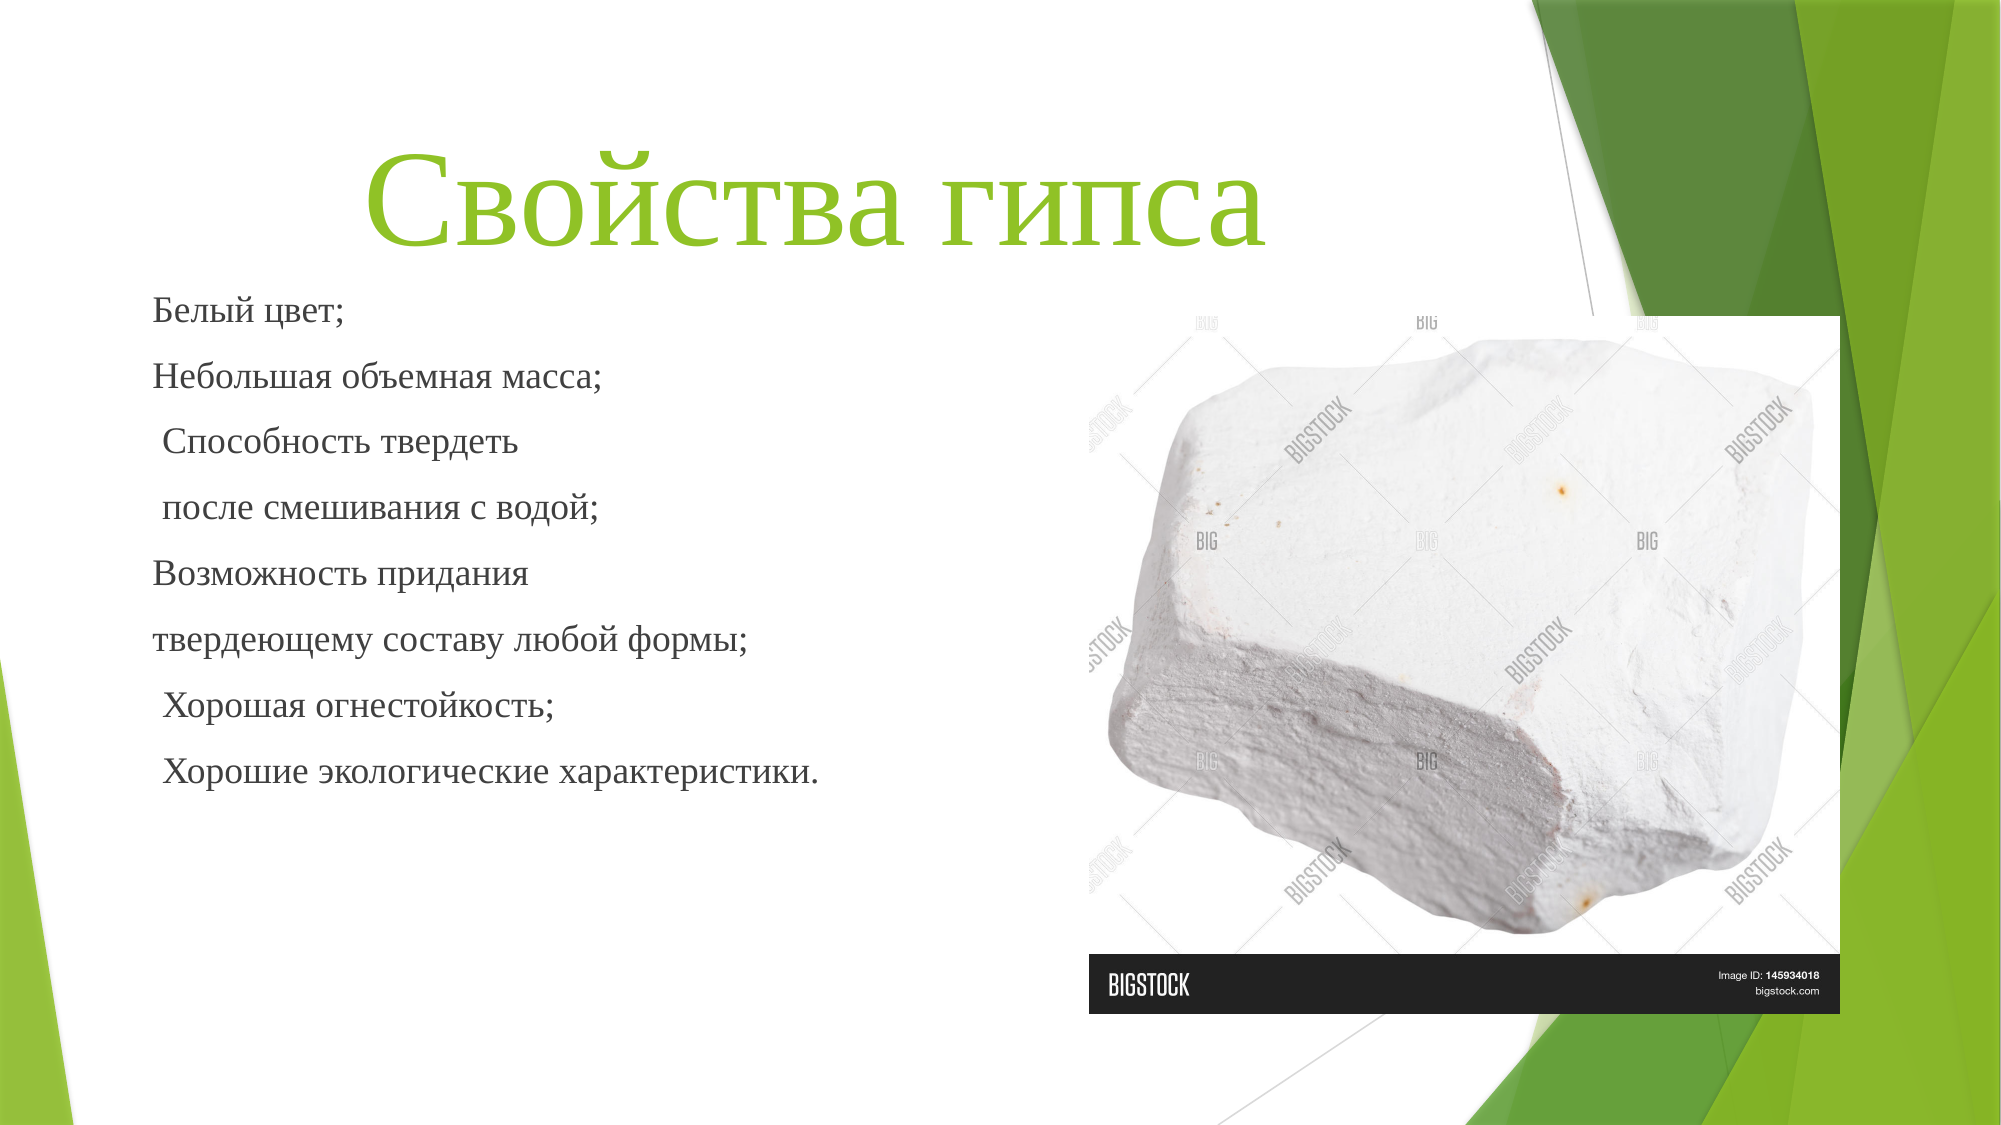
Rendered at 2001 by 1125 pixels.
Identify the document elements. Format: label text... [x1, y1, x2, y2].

title Свойства гипса [111, 99, 1522, 317]
list Белый цвет; Небольшая объемная масса; Способность твердеть после смешивания с водой; Возможность придания твердеющему составу любой формы; Хорошая огнестойкость; Хорошие экологические характеристики. [137, 277, 1120, 1014]
picture [1088, 316, 1840, 1014]
